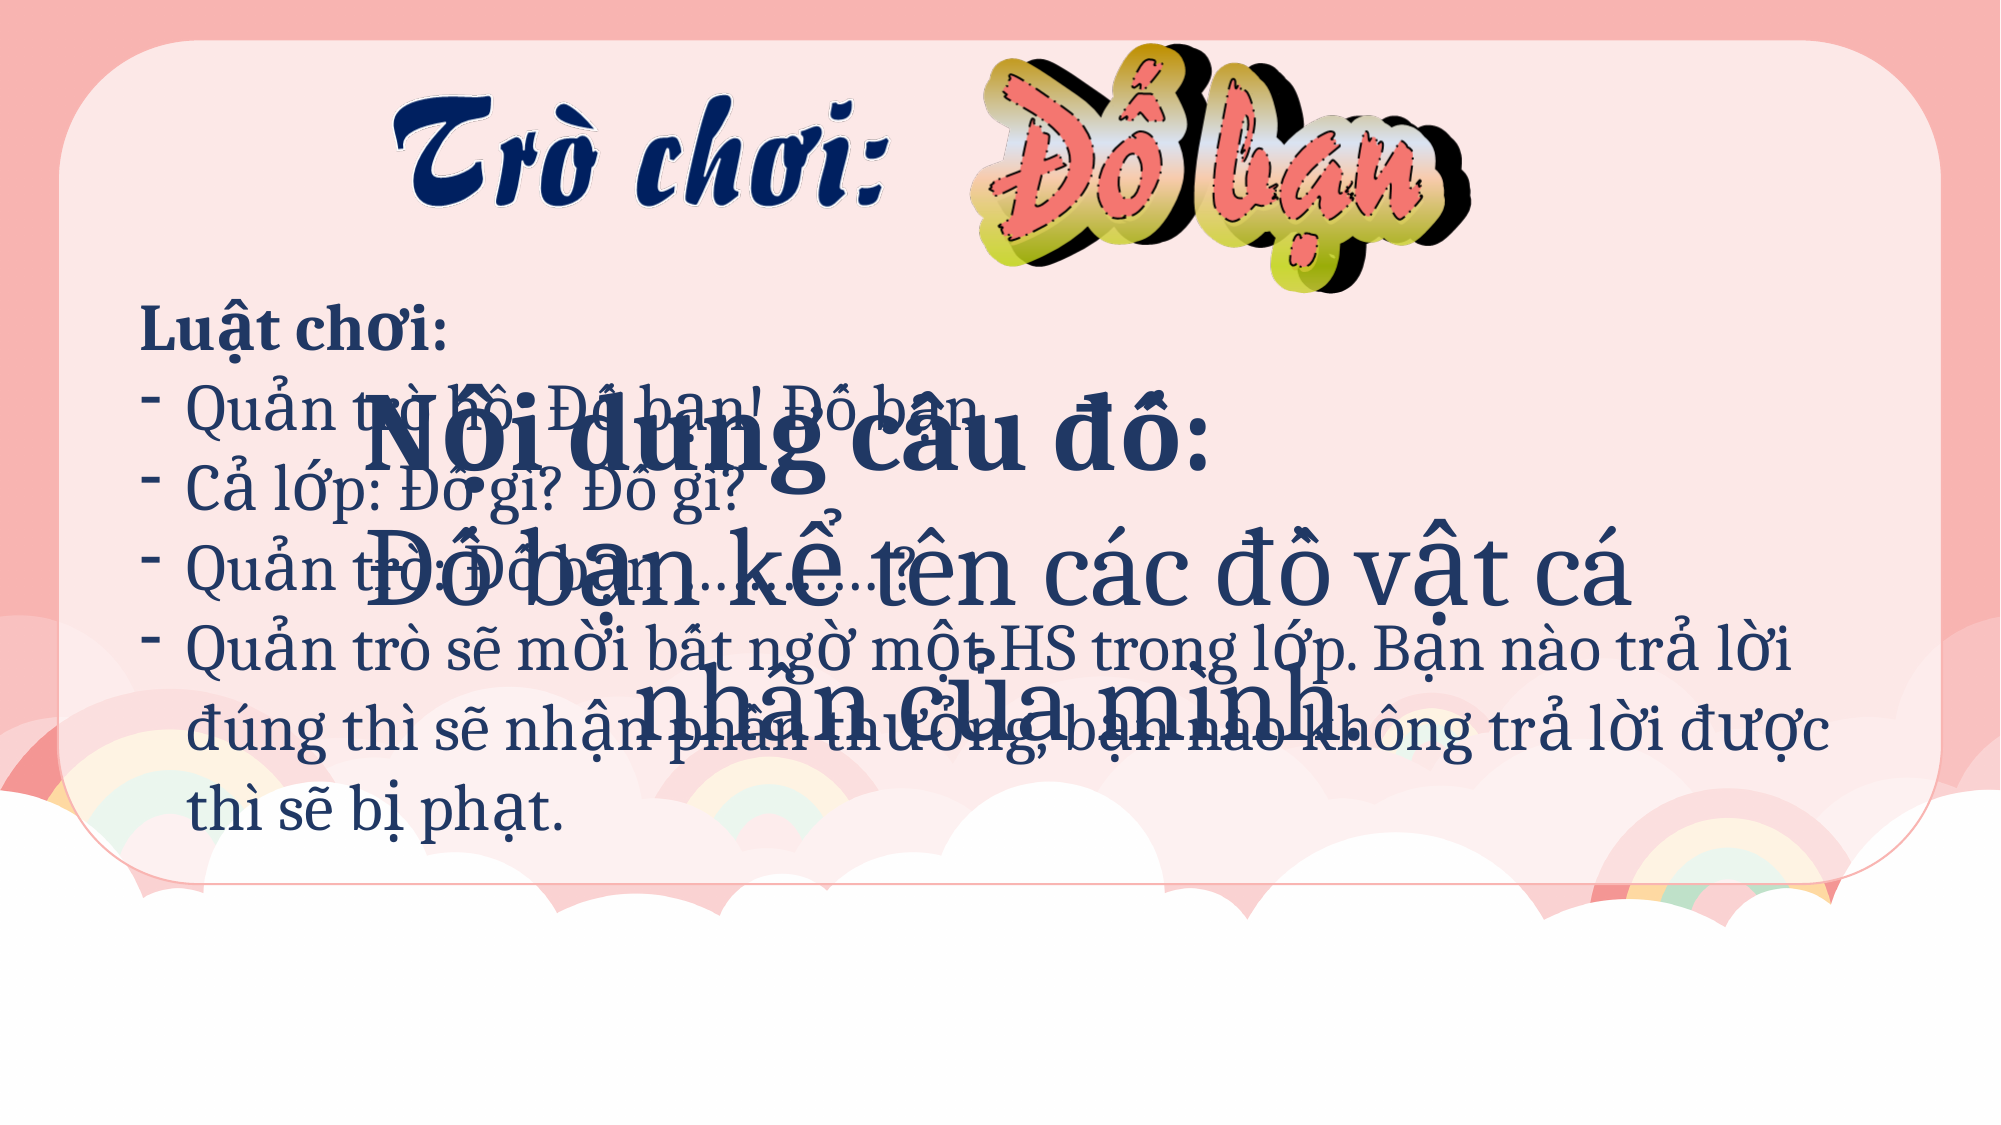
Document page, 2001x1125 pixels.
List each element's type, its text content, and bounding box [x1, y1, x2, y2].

picture [0, 0, 2001, 1125]
text_box [56, 38, 1894, 886]
text_box Nội dung câu đố: Đố bạn kể tên các đồ vật cá nhân của mình. [348, 350, 1652, 771]
text_box Luật chơi: Quản trò hô: Đố bạn! Đố bạn Cả lớp: Đố gì? Đố gì? Quản trò: Đố bạn ………….? Quản trò sẽ mời bất ngờ một HS trong lớp. Bạn nào trả lời đúng thì sẽ nhận phần thưởng, bạn nào không trả lời được thì sẽ bị phạt. [124, 276, 1908, 851]
text_box [1737, 38, 1944, 837]
